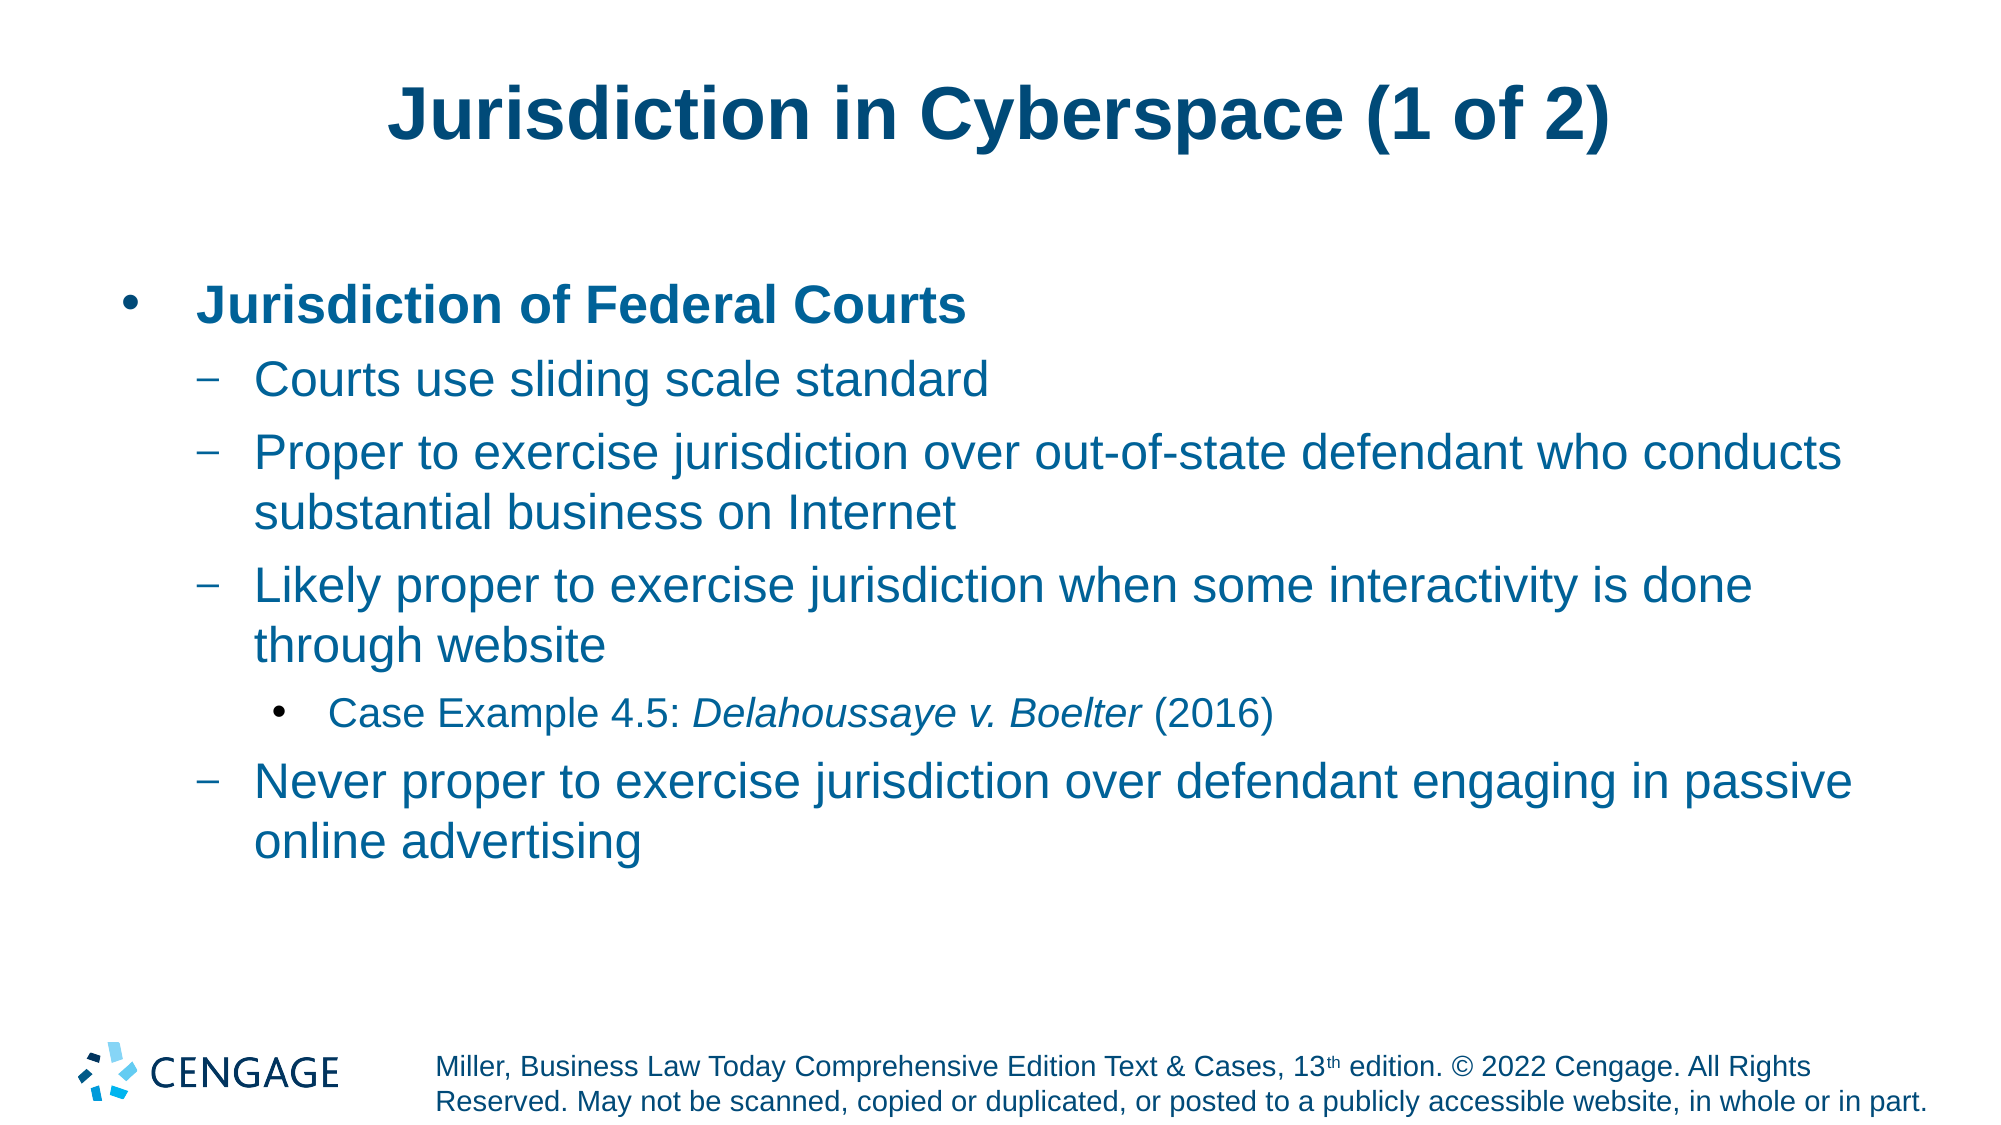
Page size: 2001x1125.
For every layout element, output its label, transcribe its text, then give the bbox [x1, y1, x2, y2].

list Jurisdiction of Federal Courts Courts use sliding scale standard Proper to exercise jurisdiction over out-of-state defendant who conducts substantial business on Internet Likely proper to exercise jurisdiction when some interactivity is done through website Case Example 4.5: Delahoussaye v. Boelter (2016) Never proper to exercise jurisdiction over defendant engaging in passive online advertising [121, 268, 1880, 990]
picture [78, 1042, 338, 1101]
title Jurisdiction in Cyberspace (1 of 2) [137, 59, 1863, 171]
